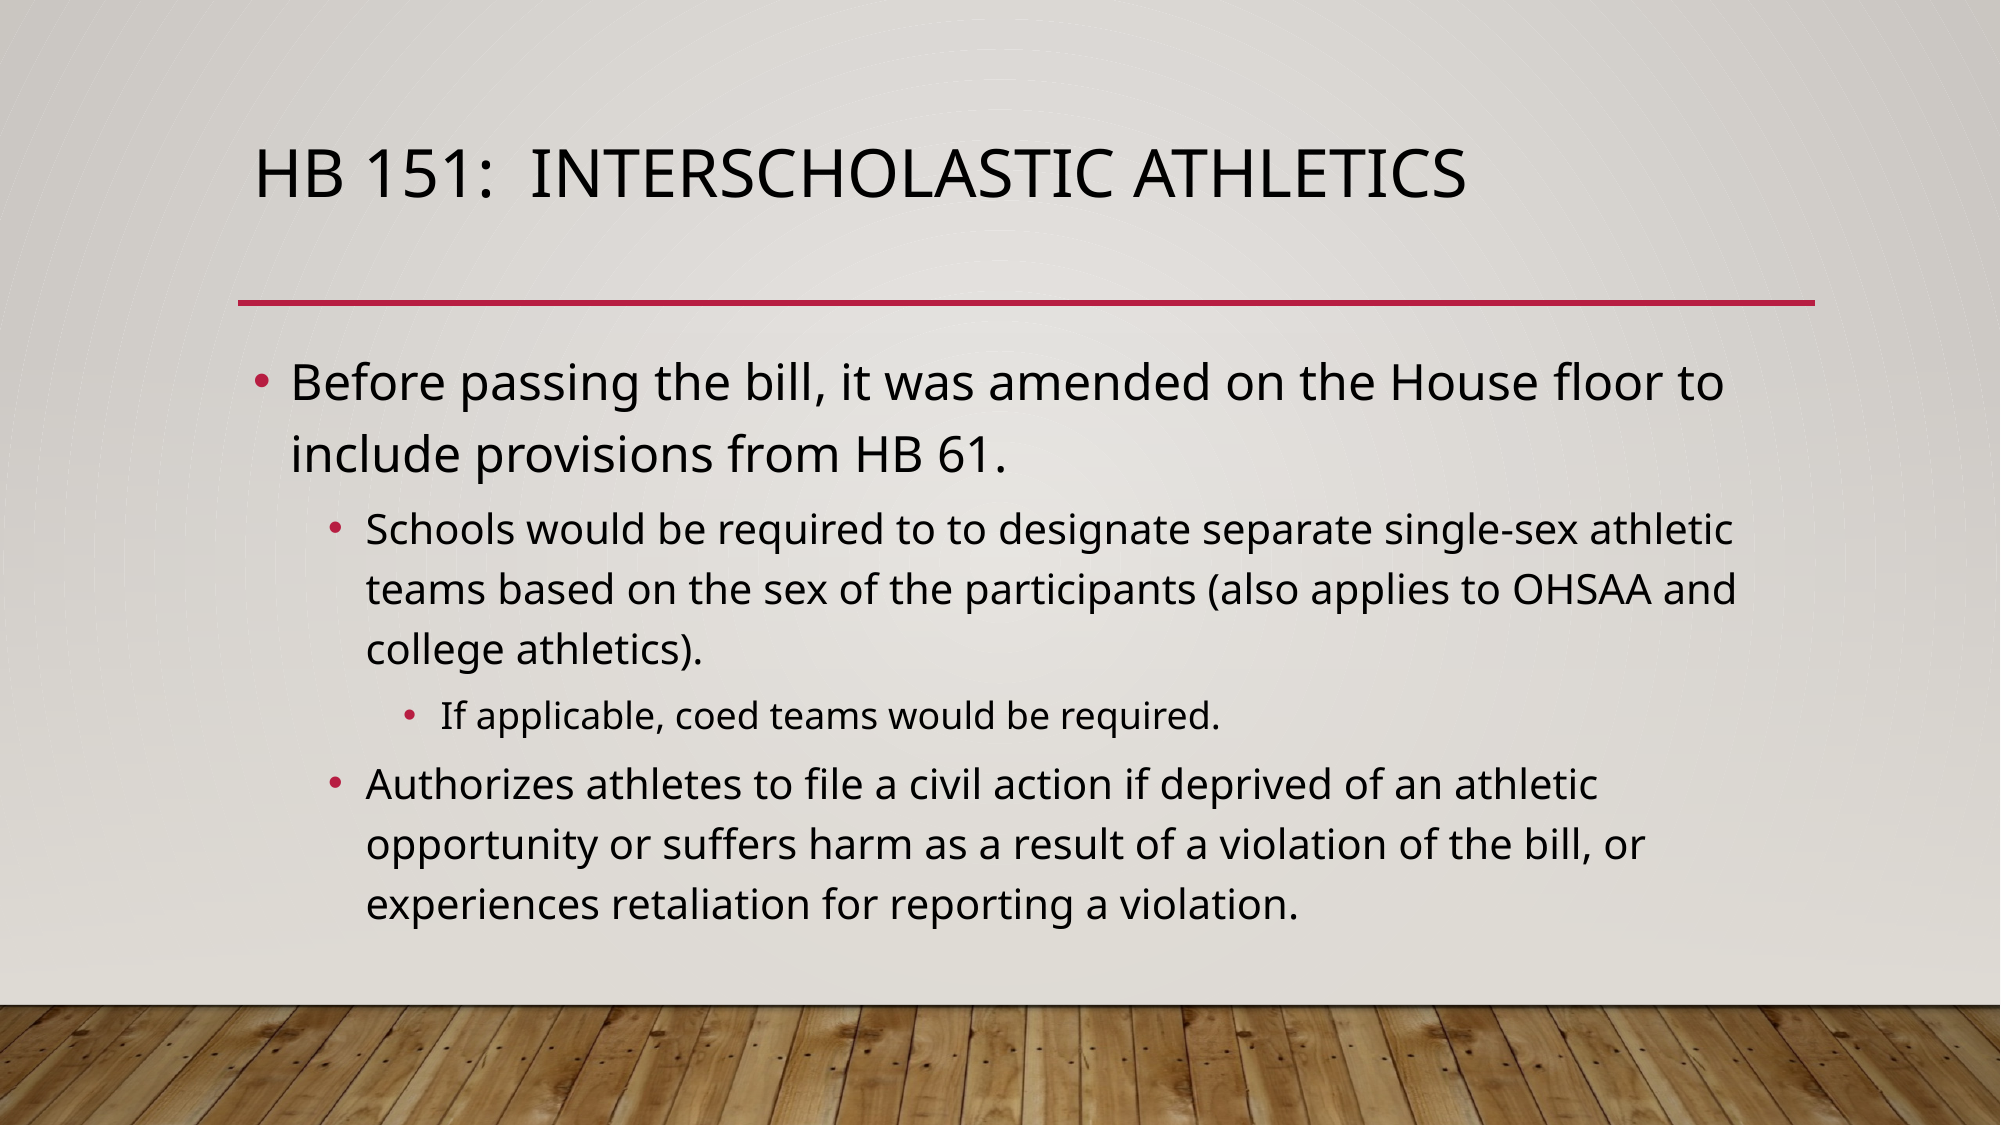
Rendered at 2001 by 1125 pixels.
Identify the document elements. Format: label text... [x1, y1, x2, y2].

list Before passing the bill, it was amended on the House floor to include provisions from HB 61. Schools would be required to to designate separate single-sex athletic teams based on the sex of the participants (also applies to OHSAA and college athletics). If applicable, coed teams would be required. Authorizes athletes to file a civil action if deprived of an athletic opportunity or suffers harm as a result of a violation of the bill, or experiences retaliation for reporting a violation. [238, 330, 1814, 942]
picture [0, 1005, 2000, 1125]
title HB 151: Interscholastic Athletics [238, 131, 1814, 305]
